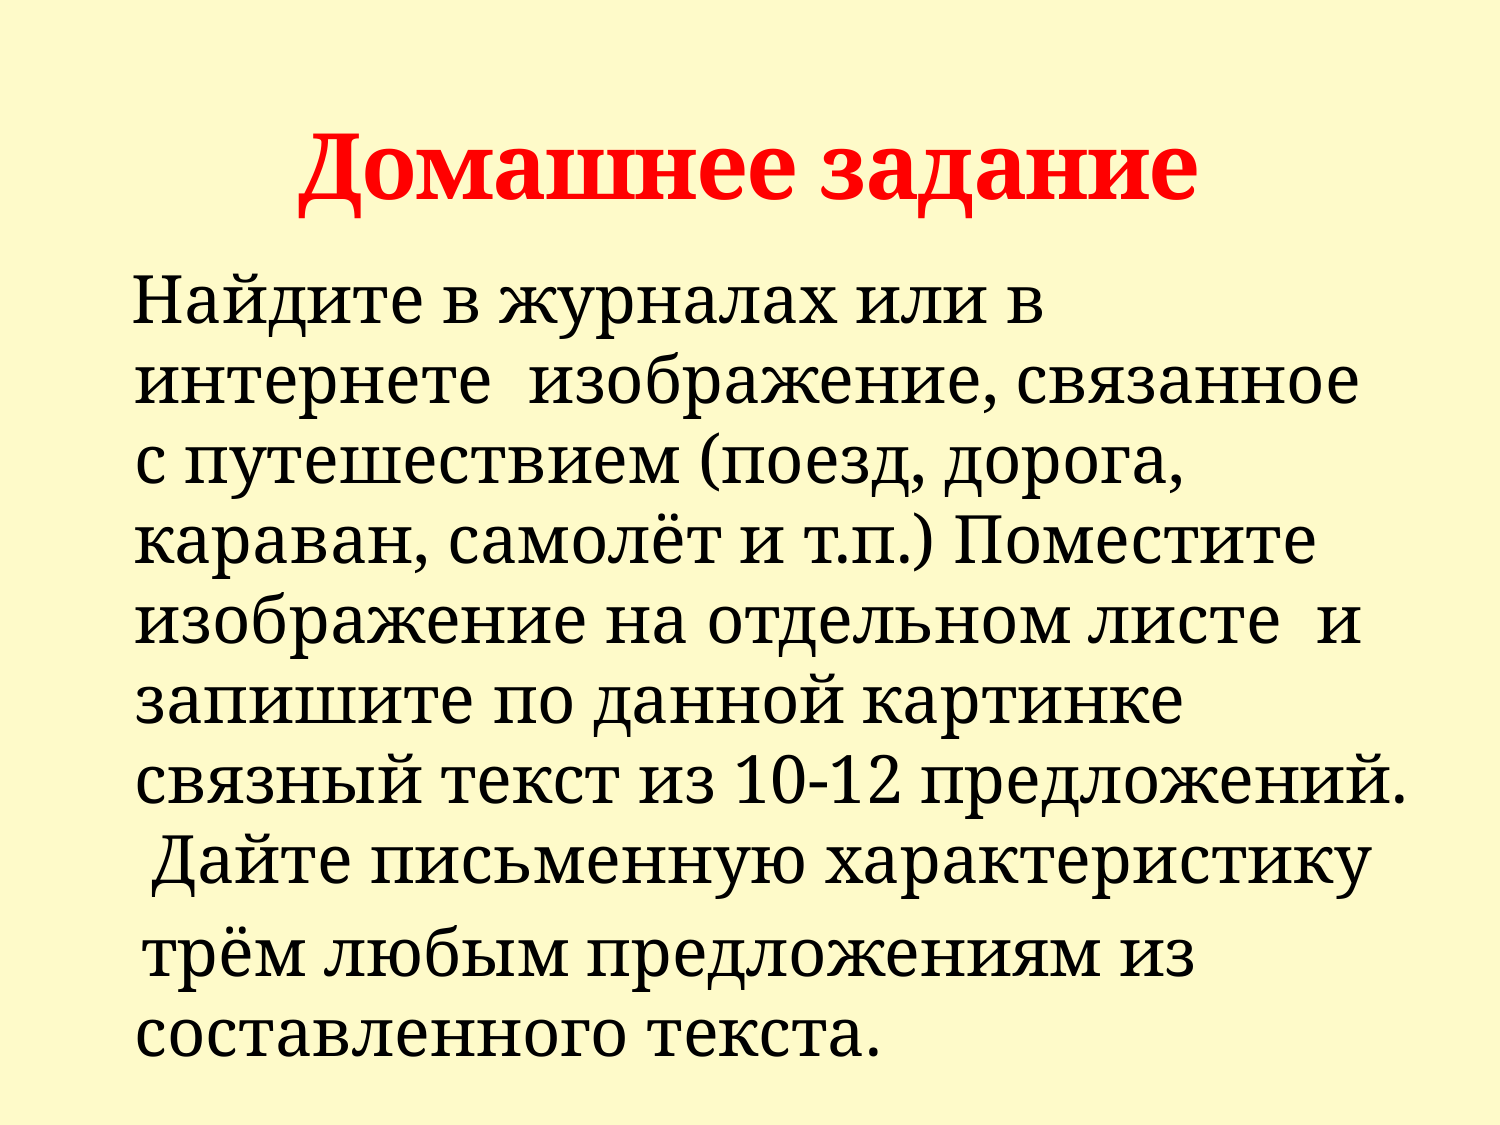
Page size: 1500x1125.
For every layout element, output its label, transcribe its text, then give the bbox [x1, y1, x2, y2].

title Домашнее задание [74, 24, 1425, 225]
list Найдите в журналах или в интернете изображение, связанное с путешествием (поезд, дорога, караван, самолёт и т.п.) Поместите изображение на отдельном листе и запишите по данной картинке связный текст из 10-12 предложений. Дайте письменную характеристику трём любым предложениям из составленного текста. [75, 249, 1425, 1000]
